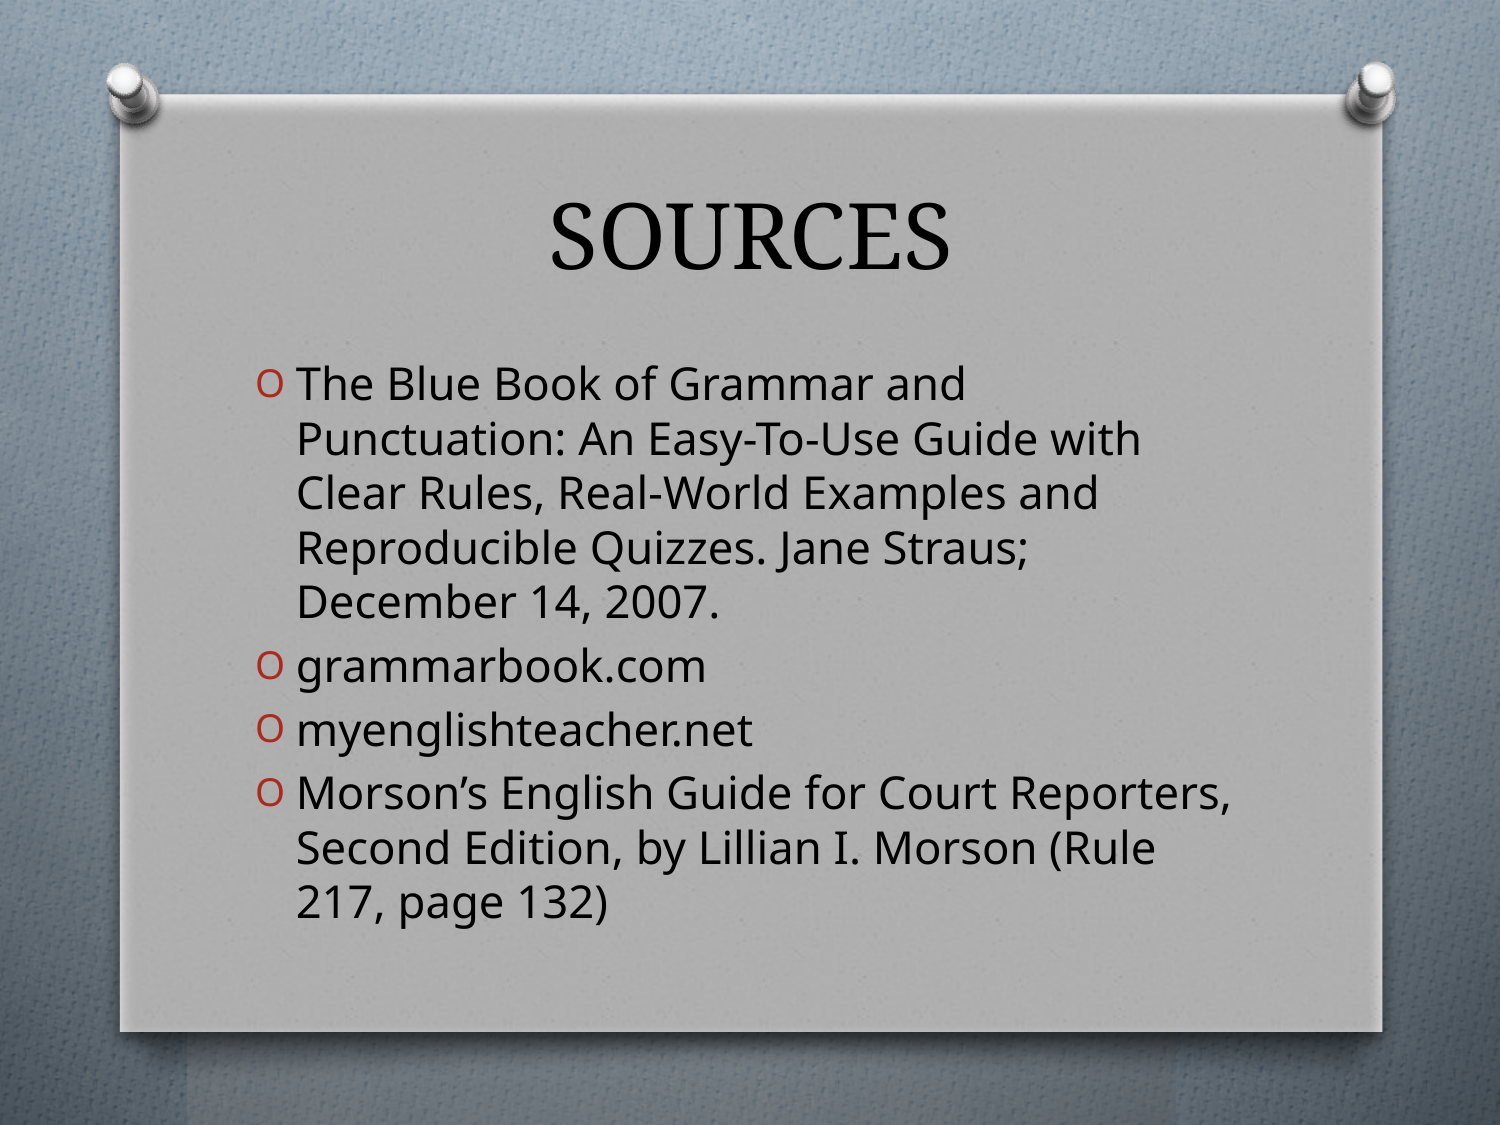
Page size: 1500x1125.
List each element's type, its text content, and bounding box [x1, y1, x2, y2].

title SOURCES [179, 134, 1323, 332]
picture [75, 29, 198, 153]
list The Blue Book of Grammar and Punctuation: An Easy-To-Use Guide with Clear Rules, Real-World Examples and Reproducible Quizzes. Jane Straus; December 14, 2007. grammarbook.com myenglishteacher.net Morson’s English Guide for Court Reporters, Second Edition, by Lillian I. Morson (Rule 217, page 132) [240, 347, 1257, 939]
picture [1317, 35, 1439, 156]
